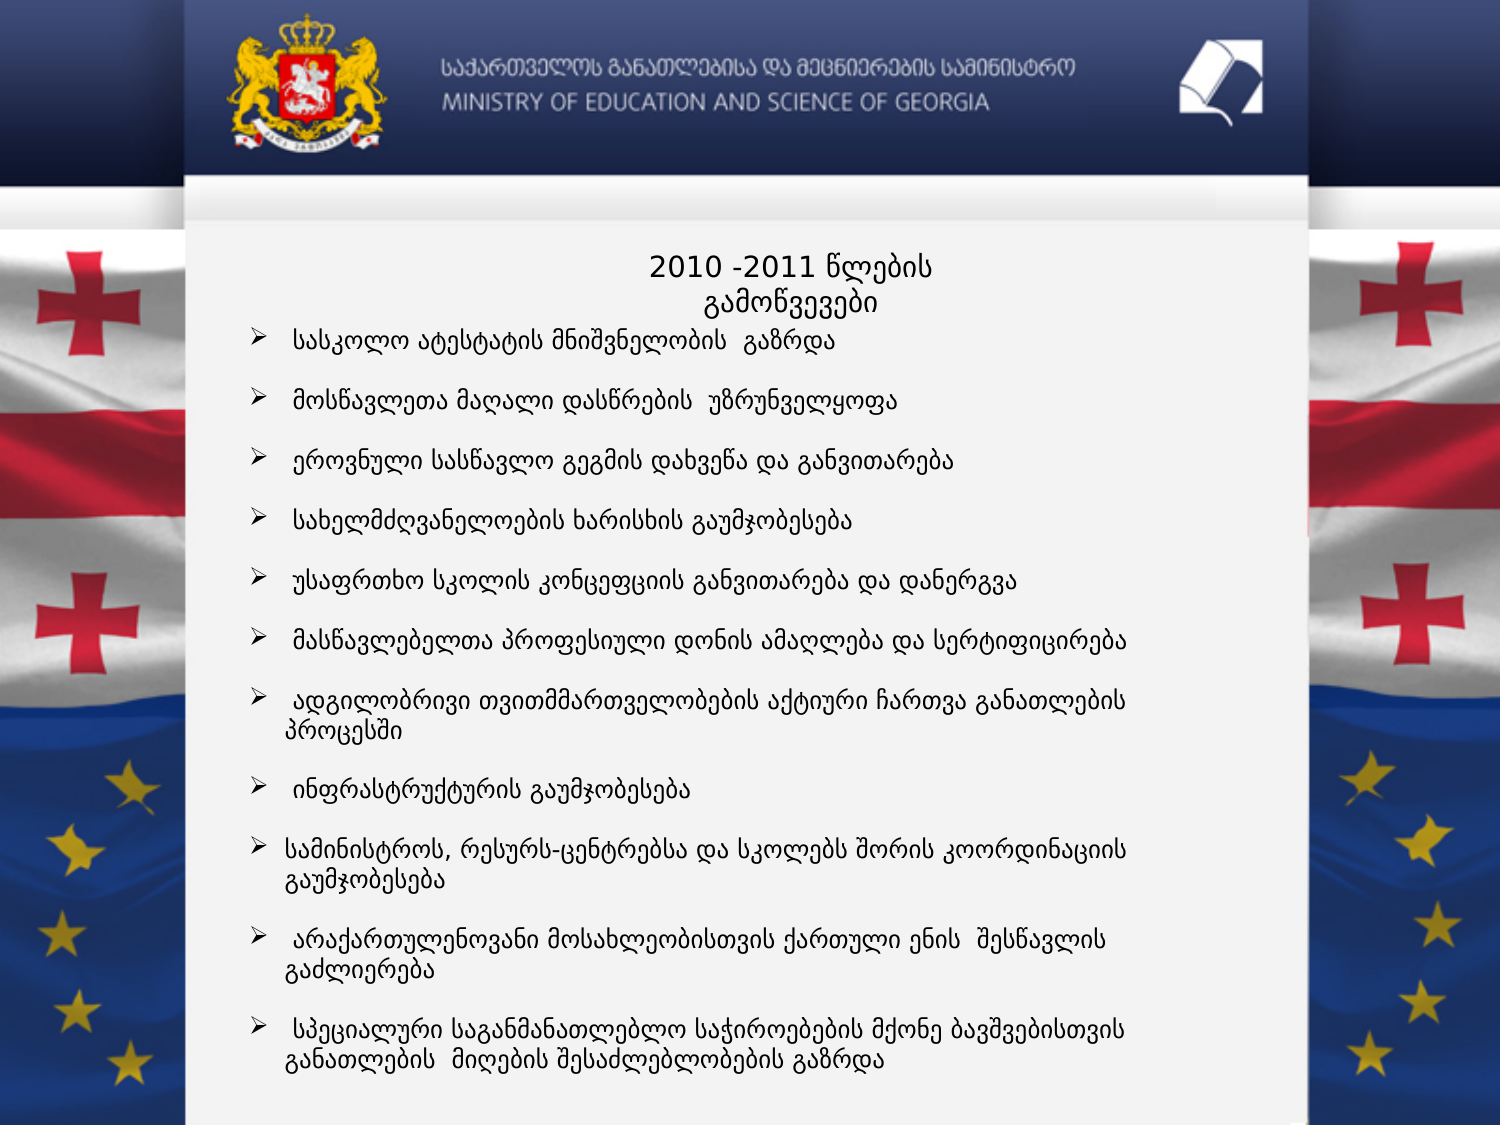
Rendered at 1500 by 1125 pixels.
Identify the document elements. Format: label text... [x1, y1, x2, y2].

picture [0, 0, 1500, 1125]
text_box სასკოლო ატესტატის მნიშვნელობის გაზრდა მოსწავლეთა მაღალი დასწრების უზრუნველყოფა ეროვნული სასწავლო გეგმის დახვეწა და განვითარება სახელმძღვანელოების ხარისხის გაუმჯობესება უსაფრთხო სკოლის კონცეფციის განვითარება და დანერგვა მასწავლებელთა პროფესიული დონის ამაღლება და სერტიფიცირება ადგილობრივი თვითმმართველობების აქტიური ჩართვა განათლების პროცესში ინფრასტრუქტურის გაუმჯობესება სამინისტროს, რესურს-ცენტრებსა და სკოლებს შორის კოორდინაციის გაუმჯობესება არაქართულენოვანი მოსახლეობისთვის ქართული ენის შესწავლის გაძლიერება სპეციალური საგანმანათლებლო საჭიროებების მქონე ბავშვებისთვის განათლების მიღების შესაძლებლობების გაზრდა [234, 287, 1254, 1081]
text_box 2010 -2011 წლების გამოწვევები [550, 240, 1032, 287]
